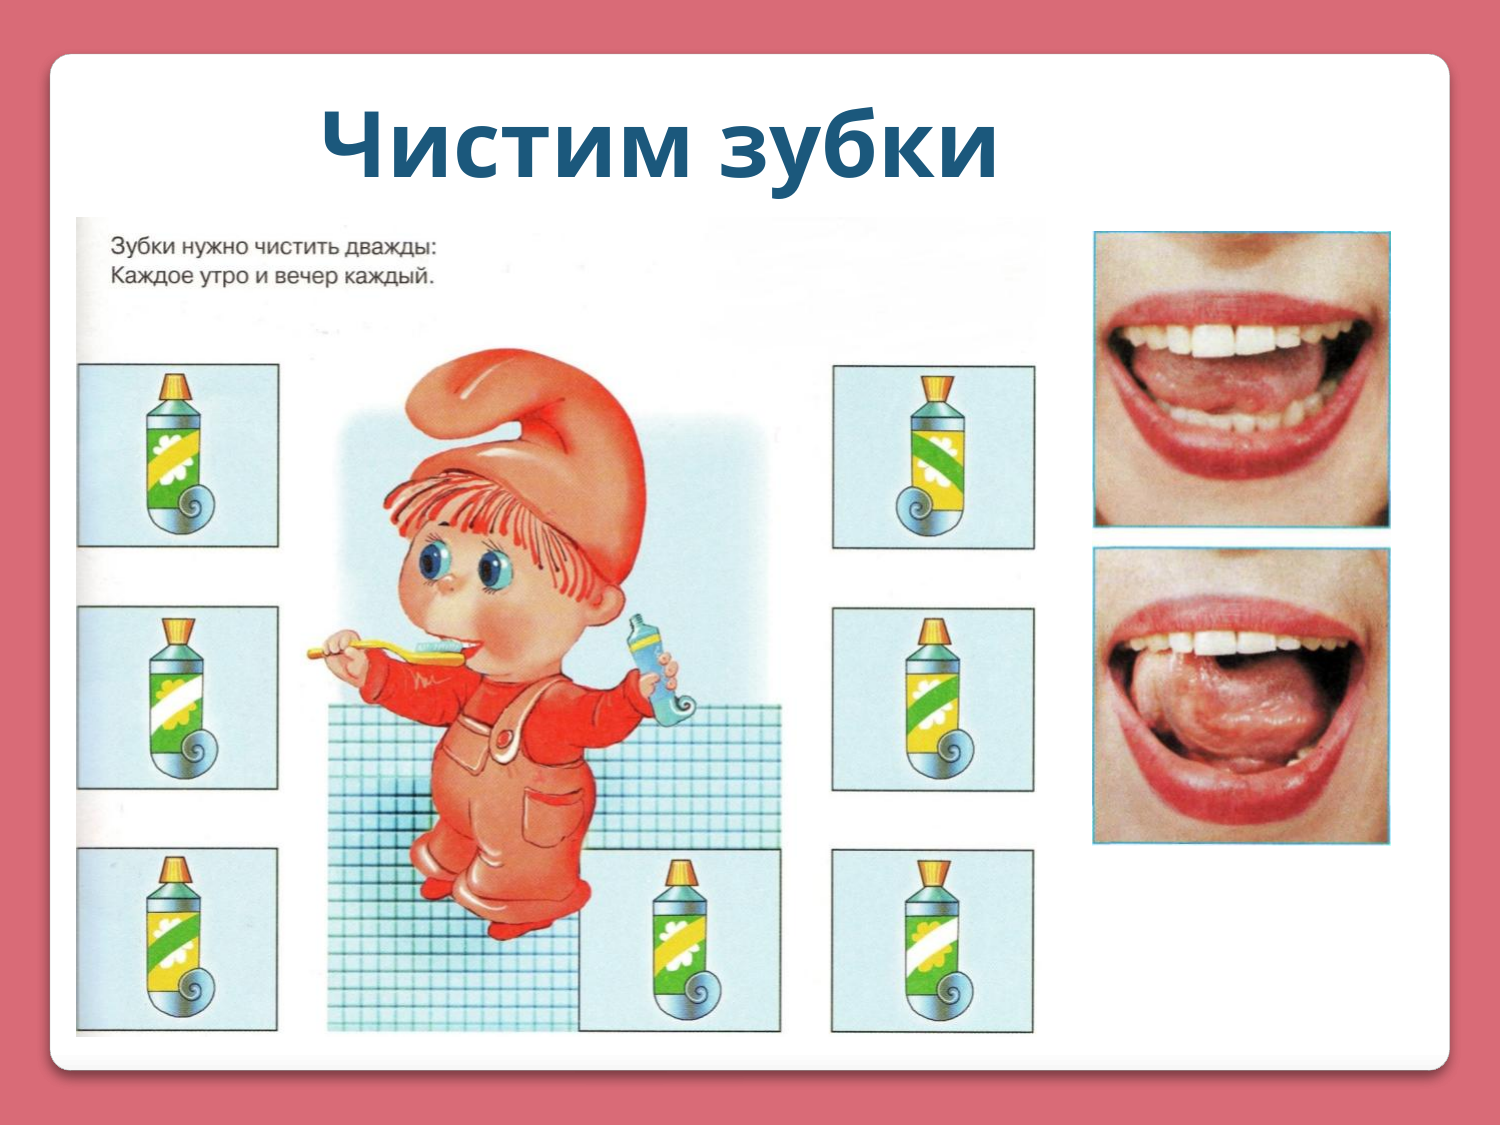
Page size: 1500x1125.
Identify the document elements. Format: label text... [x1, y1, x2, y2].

text_box Чистим зубки [230, 78, 1093, 204]
picture [1092, 231, 1391, 847]
picture [76, 217, 1046, 1038]
